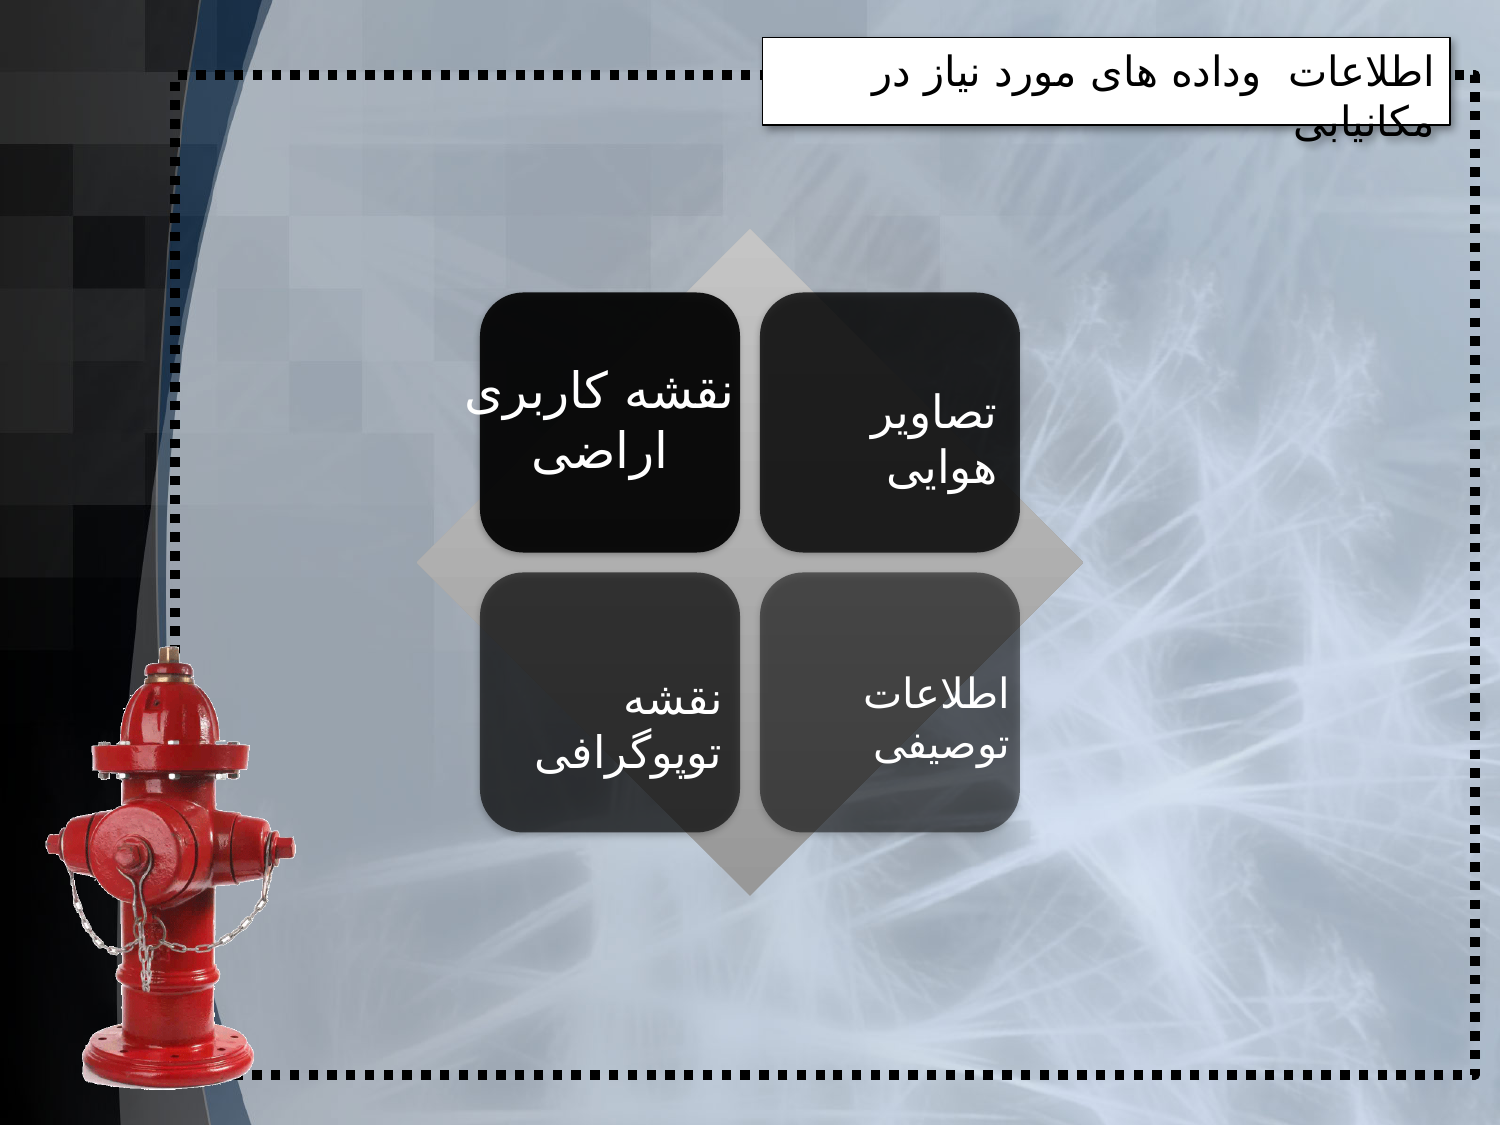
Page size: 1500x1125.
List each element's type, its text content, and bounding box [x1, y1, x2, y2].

text_box [174, 75, 1475, 1075]
text_box اطلاعات وداده های مورد نیاز در مکانیابی [762, 37, 1450, 125]
picture [0, 0, 1500, 1125]
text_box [249, 228, 1251, 897]
